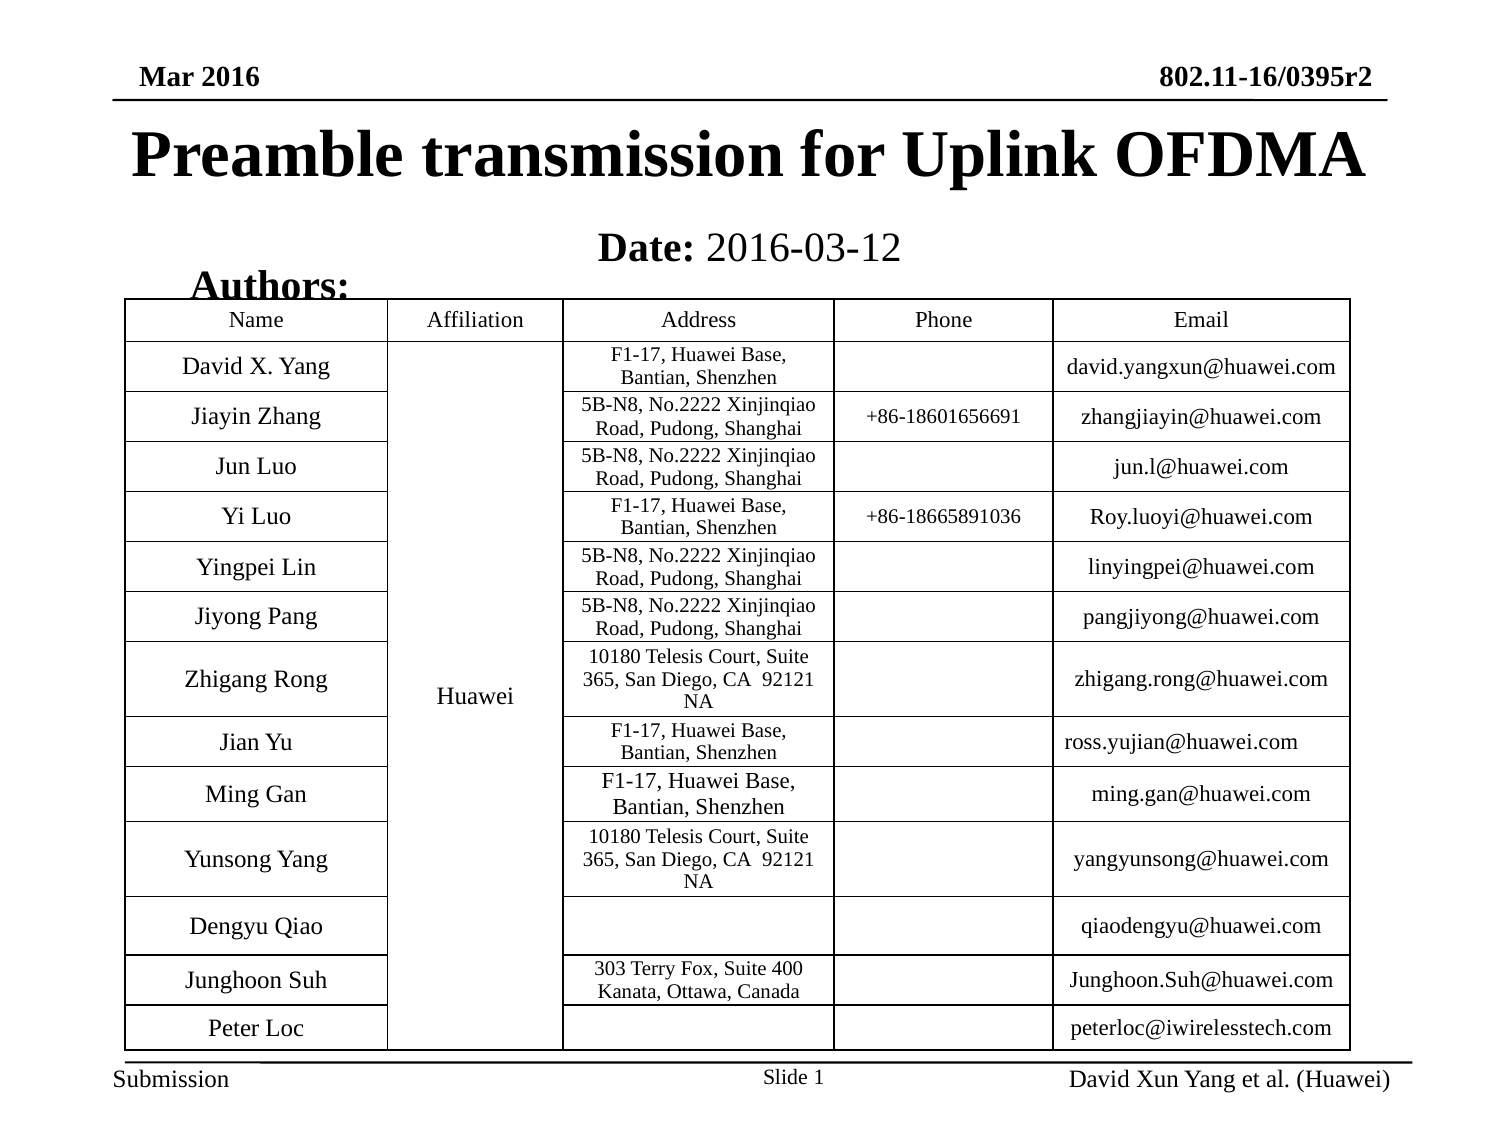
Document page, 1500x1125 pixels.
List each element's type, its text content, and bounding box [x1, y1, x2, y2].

table_cell Ming Gan [126, 767, 387, 821]
table_cell Jun Luo [126, 442, 387, 491]
table_cell [835, 897, 1052, 954]
table_cell 10180 Telesis Court, Suite 365, San Diego, CA 92121 NA [564, 642, 833, 716]
table_cell +86-18601656691 [835, 392, 1052, 441]
table_cell F1-17, Huawei Base, Bantian, Shenzhen [564, 767, 833, 821]
table_cell [564, 897, 833, 954]
table_cell qiaodengyu@huawei.com [1054, 897, 1349, 954]
table_header Email [1054, 300, 1349, 341]
table_cell [835, 1006, 1052, 1049]
table_cell [835, 767, 1052, 821]
table_cell zhigang.rong@huawei.com [1054, 642, 1349, 716]
table_cell Jiayin Zhang [126, 392, 387, 441]
table_cell [835, 442, 1052, 491]
table_cell [564, 1006, 833, 1049]
table_cell 303 Terry Fox, Suite 400 Kanata, Ottawa, Canada [564, 956, 833, 1004]
table_cell 5B-N8, No.2222 Xinjinqiao Road, Pudong, Shanghai [564, 592, 833, 641]
table_cell 5B-N8, No.2222 Xinjinqiao Road, Pudong, Shanghai [564, 442, 833, 491]
table_cell [835, 542, 1052, 591]
table_cell Dengyu Qiao [126, 897, 387, 954]
table_cell Junghoon.Suh@huawei.com [1054, 956, 1349, 1004]
table_cell [835, 822, 1052, 896]
table_cell [835, 956, 1052, 1004]
table_cell ming.gan@huawei.com [1054, 767, 1349, 821]
table_cell Jiyong Pang [126, 592, 387, 641]
table_cell 10180 Telesis Court, Suite 365, San Diego, CA 92121 NA [564, 822, 833, 896]
table_header Phone [835, 300, 1052, 341]
slide_number Slide 1 [712, 1061, 876, 1125]
table_cell [835, 717, 1052, 766]
text_box Date: 2016-03-12 [112, 212, 1388, 275]
table_cell peterloc@iwirelesstech.com [1054, 1006, 1349, 1049]
table_cell pangjiyong@huawei.com [1054, 592, 1349, 641]
table_cell [835, 642, 1052, 716]
table_cell ross.yujian@huawei.com [1054, 717, 1349, 766]
table_cell Yunsong Yang [126, 822, 387, 896]
table_cell F1-17, Huawei Base, Bantian, Shenzhen [564, 717, 833, 766]
table_cell [835, 592, 1052, 641]
table_cell zhangjiayin@huawei.com [1054, 392, 1349, 441]
table_cell +86-18665891036 [835, 492, 1052, 541]
table_cell Jian Yu [126, 717, 387, 766]
table_cell F1-17, Huawei Base, Bantian, Shenzhen [564, 342, 833, 391]
table_header Name [126, 300, 387, 341]
text_box David Xun Yang et al. (Huawei) [1068, 1062, 1391, 1093]
table_cell jun.l@huawei.com [1054, 442, 1349, 491]
table_cell 5B-N8, No.2222 Xinjinqiao Road, Pudong, Shanghai [564, 392, 833, 441]
table_cell Roy.luoyi@huawei.com [1054, 492, 1349, 541]
table_cell linyingpei@huawei.com [1054, 542, 1349, 591]
table_header Affiliation [388, 300, 562, 341]
table_cell [835, 342, 1052, 391]
table_cell David X. Yang [126, 342, 387, 391]
table_header Address [564, 300, 833, 341]
text_box Authors: [174, 249, 413, 298]
table_cell Peter Loc [126, 1006, 387, 1049]
table_cell Zhigang Rong [126, 642, 387, 716]
table_cell Yi Luo [126, 492, 387, 541]
table_cell Junghoon Suh [126, 956, 387, 1004]
table_cell yangyunsong@huawei.com [1054, 822, 1349, 896]
table_cell 5B-N8, No.2222 Xinjinqiao Road, Pudong, Shanghai [564, 542, 833, 591]
title Preamble transmission for Uplink OFDMA [0, 99, 1500, 201]
table_cell Huawei [388, 342, 562, 1049]
table_cell david.yangxun@huawei.com [1054, 342, 1349, 391]
table_cell F1-17, Huawei Base, Bantian, Shenzhen [564, 492, 833, 541]
table_cell Yingpei Lin [126, 542, 387, 591]
